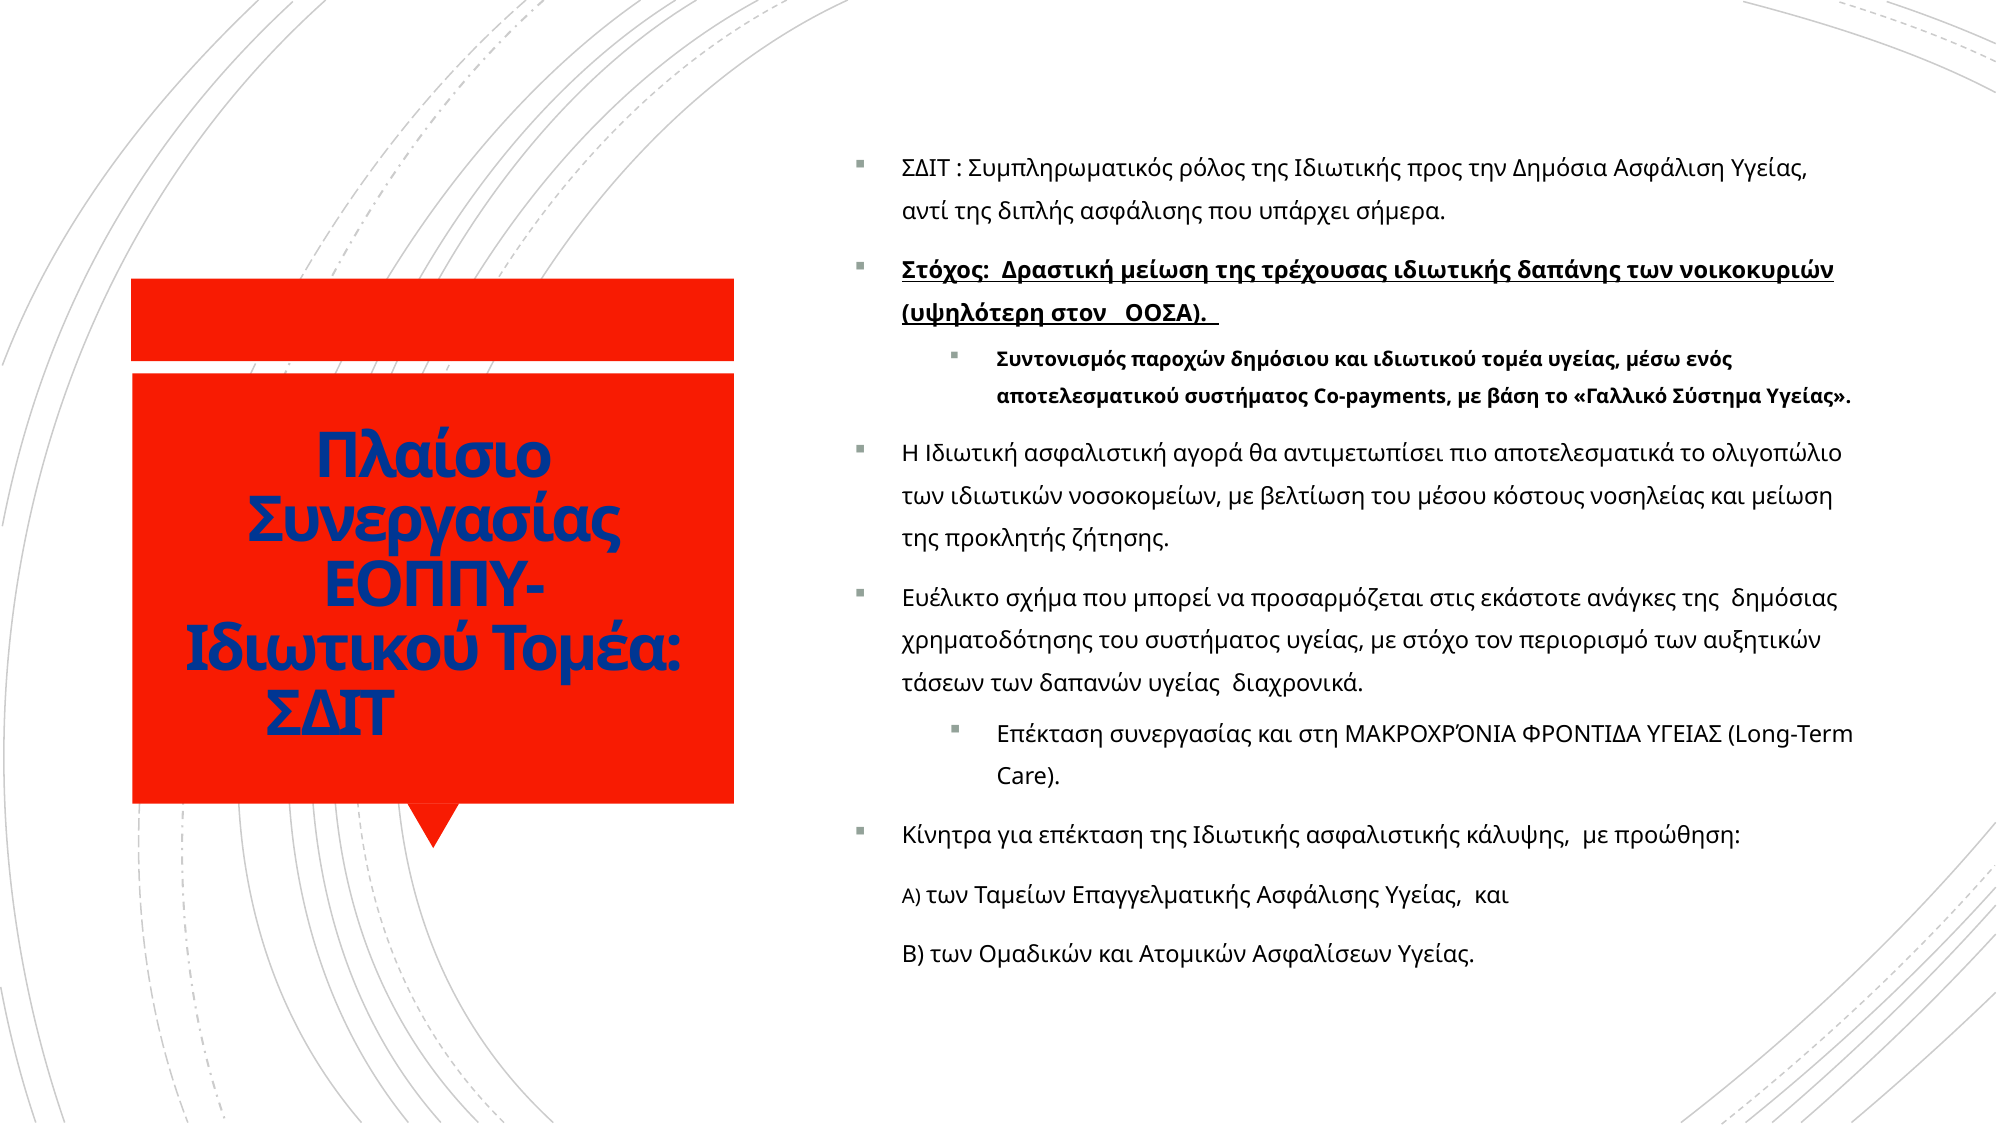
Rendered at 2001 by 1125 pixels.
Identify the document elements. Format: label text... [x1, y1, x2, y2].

text_box Πλαίσιο Συνεργασίας ΕΟΠΠΥ- Ιδιωτικού Τομέα: ΣΔΙΤ [145, 385, 720, 789]
text_box ΣΔΙΤ : Συμπληρωματικός ρόλος της Ιδιωτικής προς την Δημόσια Ασφάλιση Υγείας, αντί της διπλής ασφάλισης που υπάρχει σήμερα. Στόχος: Δραστική μείωση της τρέχουσας ιδιωτικής δαπάνης των νοικοκυριών (υψηλότερη στον ΟΟΣΑ). Συντονισμός παροχών δημόσιου και ιδιωτικού τομέα υγείας, μέσω ενός αποτελεσματικού συστήματος Co-payments, με βάση το «Γαλλικό Σύστημα Υγείας». Η Ιδιωτική ασφαλιστική αγορά θα αντιμετωπίσει πιο αποτελεσματικά το ολιγοπώλιο των ιδιωτικών νοσοκομείων, με βελτίωση του μέσου κόστους νοσηλείας και μείωση της προκλητής ζήτησης. Ευέλικτο σχήμα που μπορεί να προσαρμόζεται στις εκάστοτε ανάγκες της δημόσιας χρηματοδότησης του συστήματος υγείας, με στόχο τον περιορισμό των αυξητικών τάσεων των δαπανών υγείας διαχρονικά. Επέκταση συνεργασίας και στη ΜΑΚΡΟΧΡΌΝΙΑ ΦΡΟΝΤΙΔΑ ΥΓΕΙΑΣ (Long-Term Care). Κίνητρα για επέκταση της Ιδιωτικής ασφαλιστικής κάλυψης, με προώθηση: Α) των Ταμείων Επαγγελματικής Ασφάλισης Υγείας, και Β) των Ομαδικών και Ατομικών Ασφαλίσεων Υγείας. [839, 131, 1871, 993]
